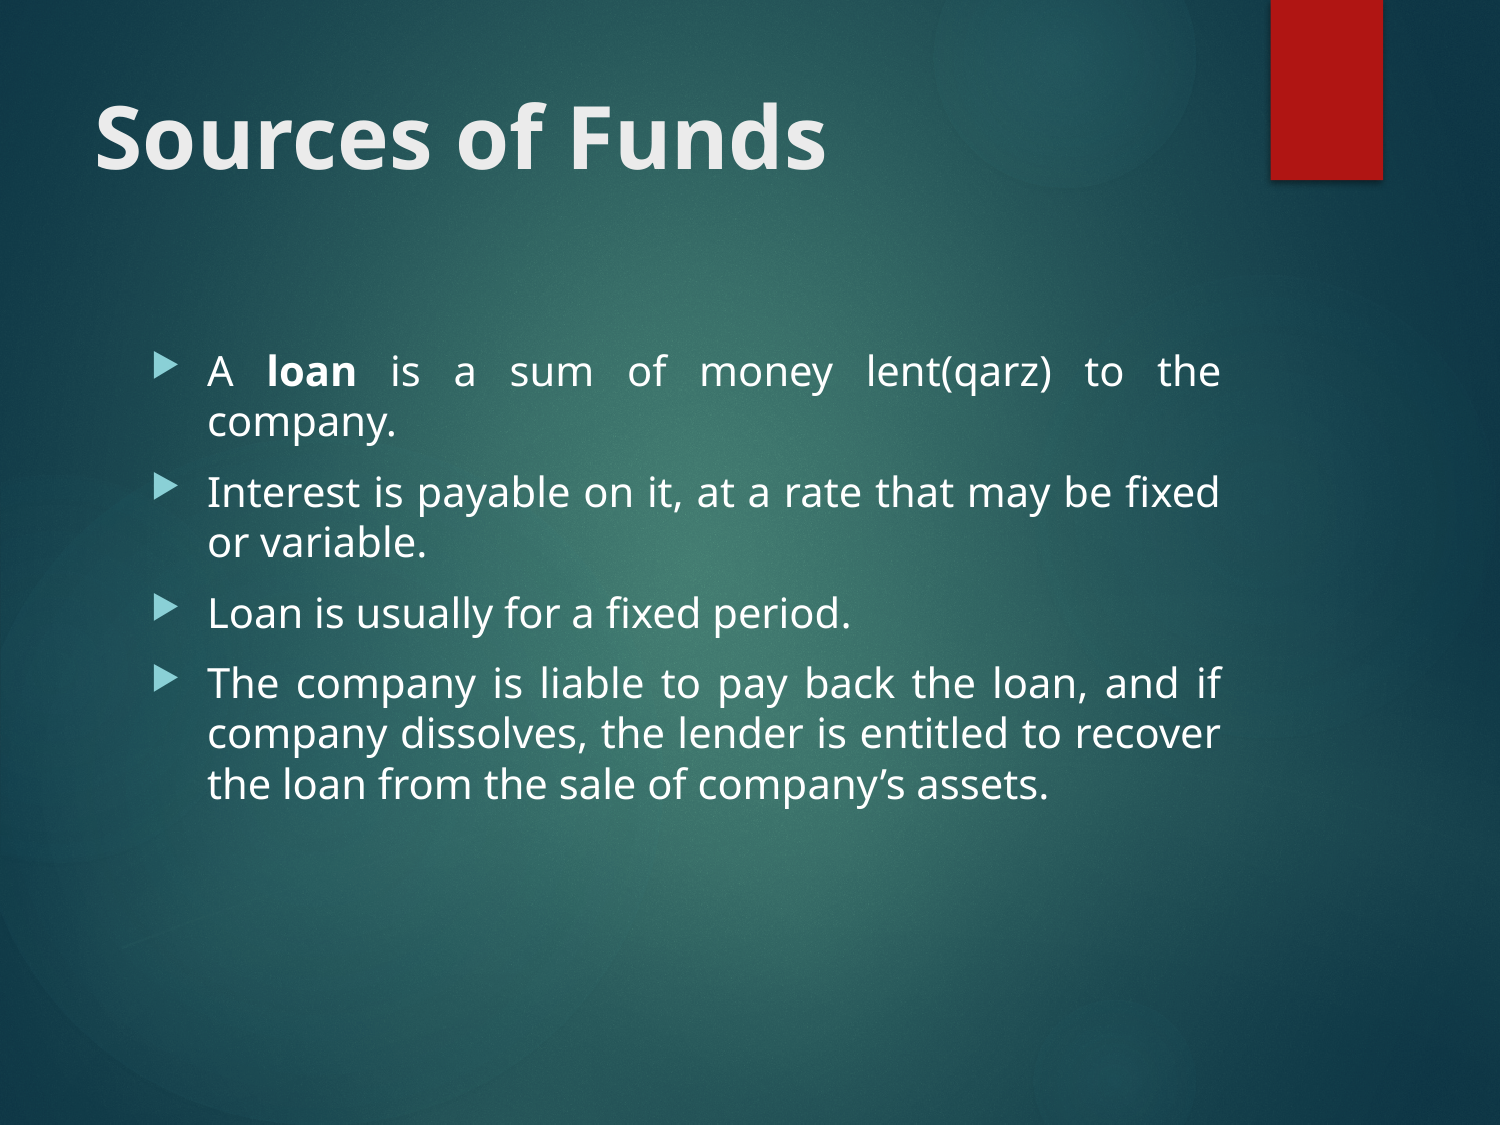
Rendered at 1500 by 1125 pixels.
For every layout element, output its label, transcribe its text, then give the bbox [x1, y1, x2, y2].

title Sources of Funds [79, 74, 1237, 304]
list A loan is a sum of money lent(qarz) to the company. Interest is payable on it, at a rate that may be fixed or variable. Loan is usually for a fixed period. The company is liable to pay back the loan, and if company dissolves, the lender is entitled to recover the loan from the sale of company’s assets. [135, 336, 1237, 1025]
